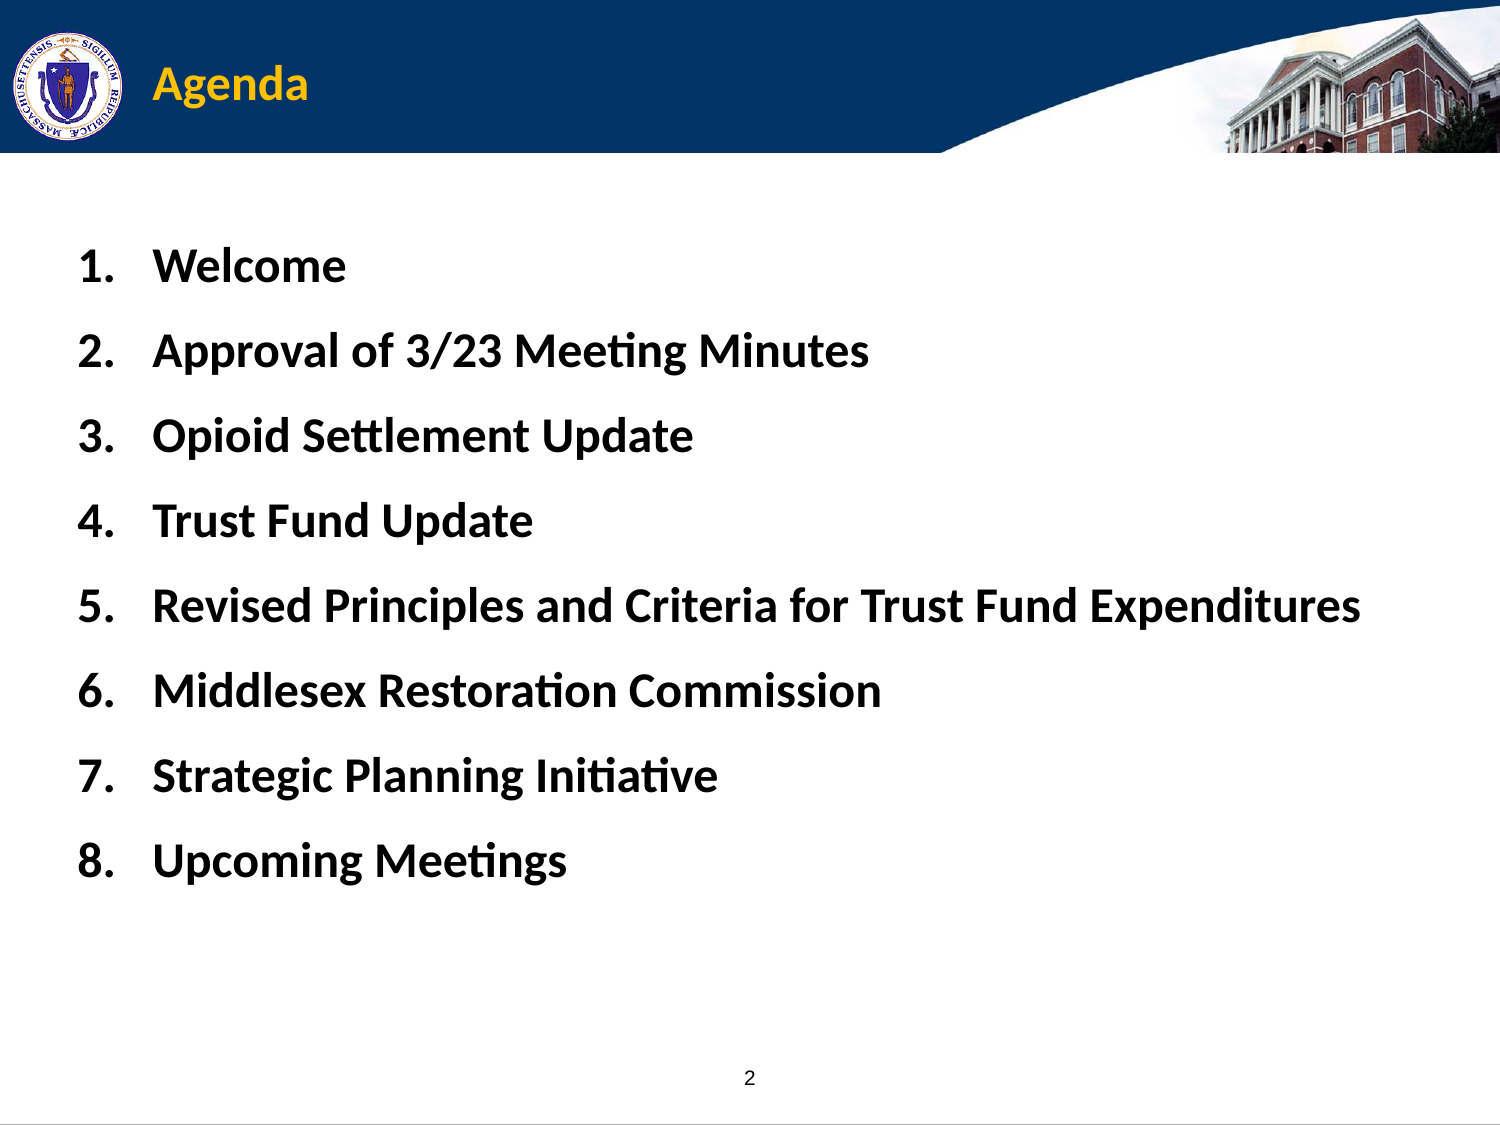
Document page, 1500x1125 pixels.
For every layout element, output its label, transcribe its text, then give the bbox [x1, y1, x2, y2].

picture [0, 0, 1500, 153]
text_box Welcome Approval of 3/23 Meeting Minutes Opioid Settlement Update Trust Fund Update Revised Principles and Criteria for Trust Fund Expenditures Middlesex Restoration Commission Strategic Planning Initiative Upcoming Meetings [62, 225, 1438, 895]
title Agenda [137, 17, 963, 144]
